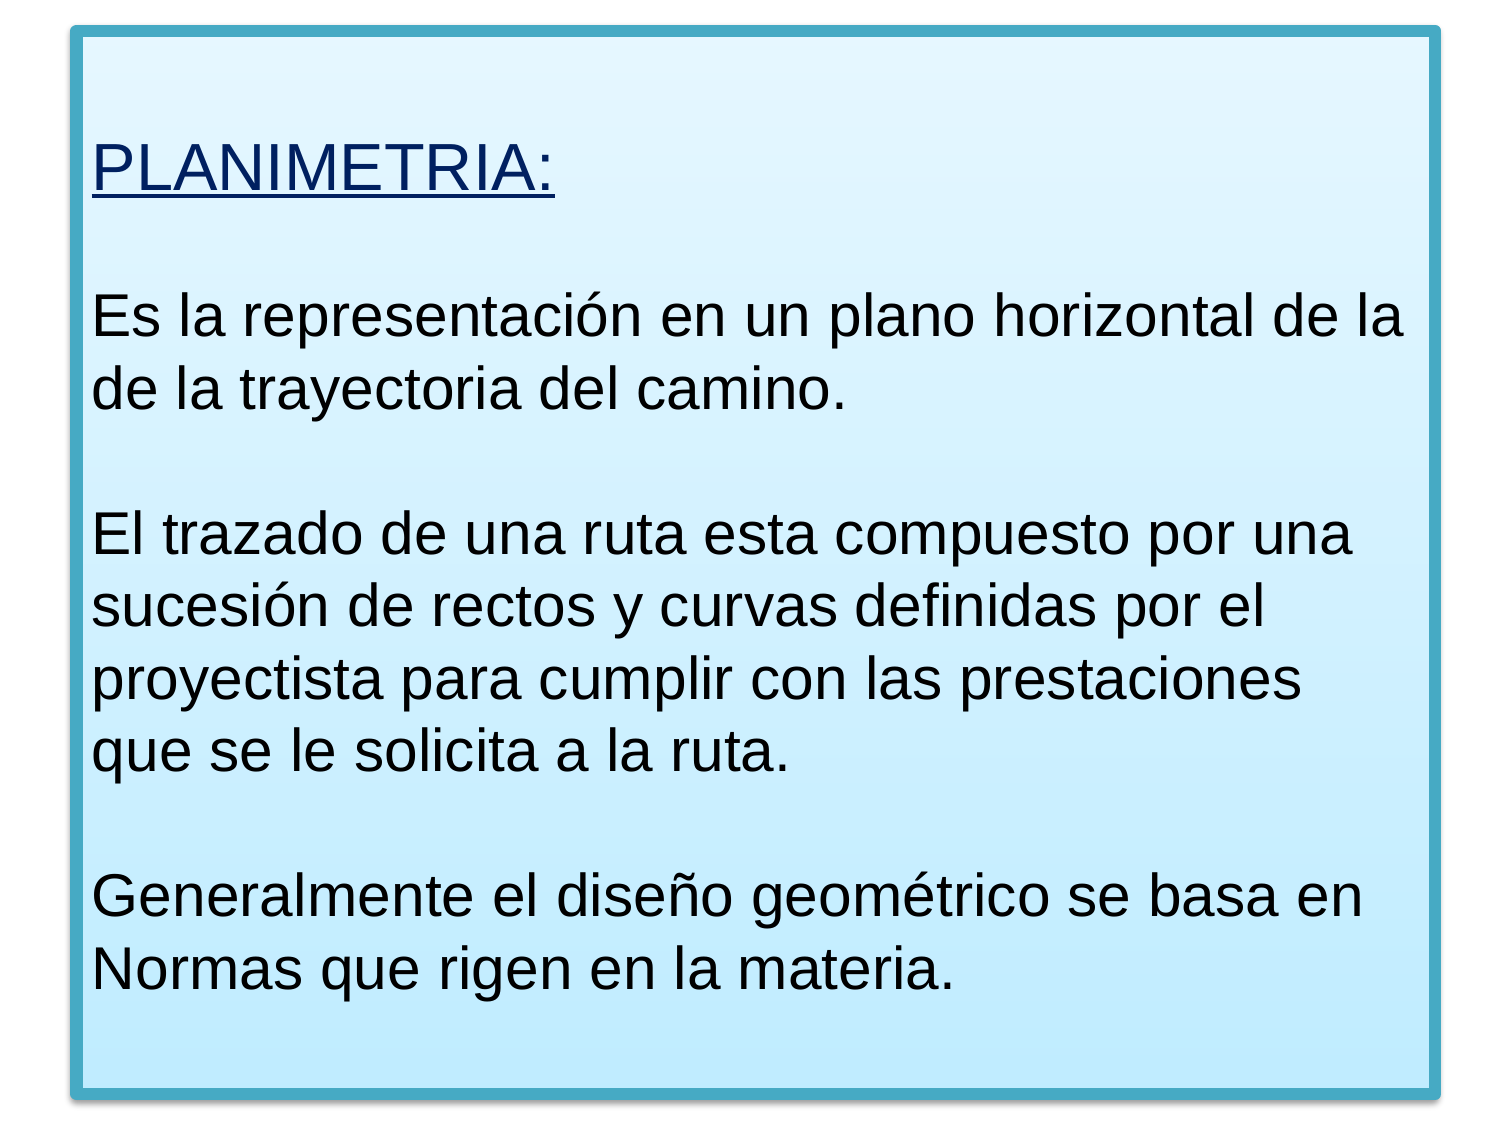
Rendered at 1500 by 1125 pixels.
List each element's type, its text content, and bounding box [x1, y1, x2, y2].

title PLANIMETRIA: Es la representación en un plano horizontal de la de la trayectoria del camino. El trazado de una ruta esta compuesto por una sucesión de rectos y curvas definidas por el proyectista para cumplir con las prestaciones que se le solicita a la ruta. Generalmente el diseño geométrico se basa en Normas que rigen en la materia. [76, 30, 1436, 1095]
